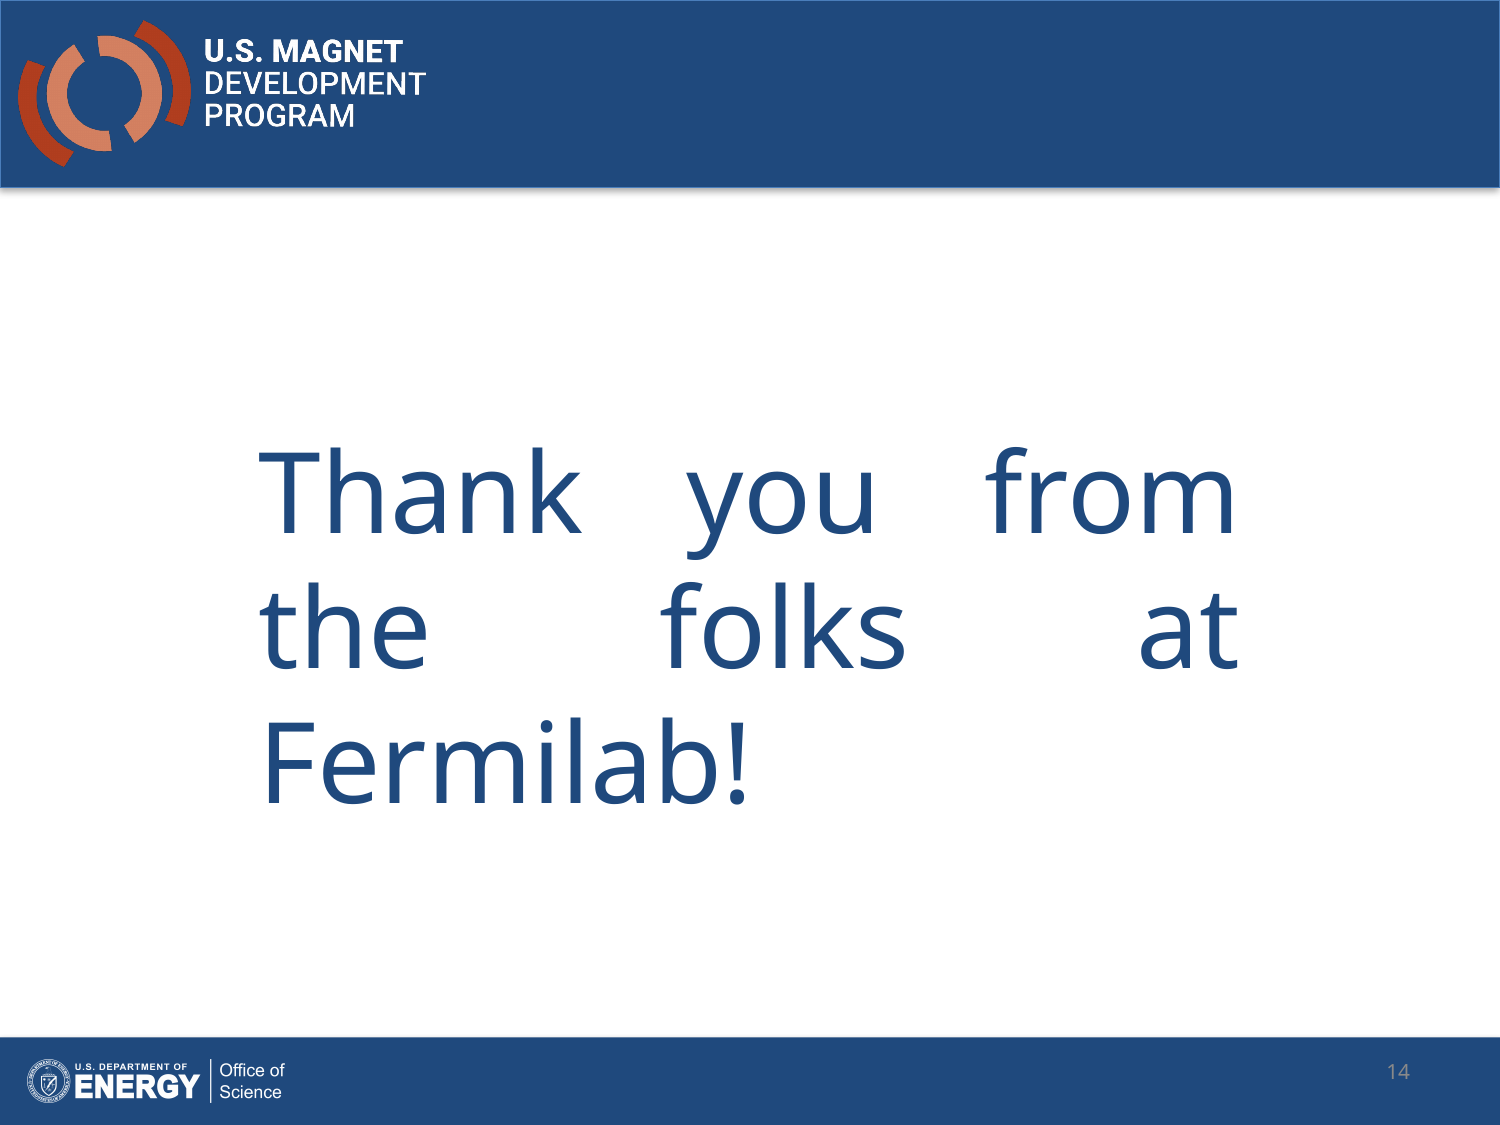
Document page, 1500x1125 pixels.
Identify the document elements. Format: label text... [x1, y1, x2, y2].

picture [27, 1059, 285, 1103]
slide_number 14 [1340, 1042, 1425, 1103]
picture [18, 20, 426, 167]
list Thank you from the folks at Fermilab! [244, 413, 1256, 905]
